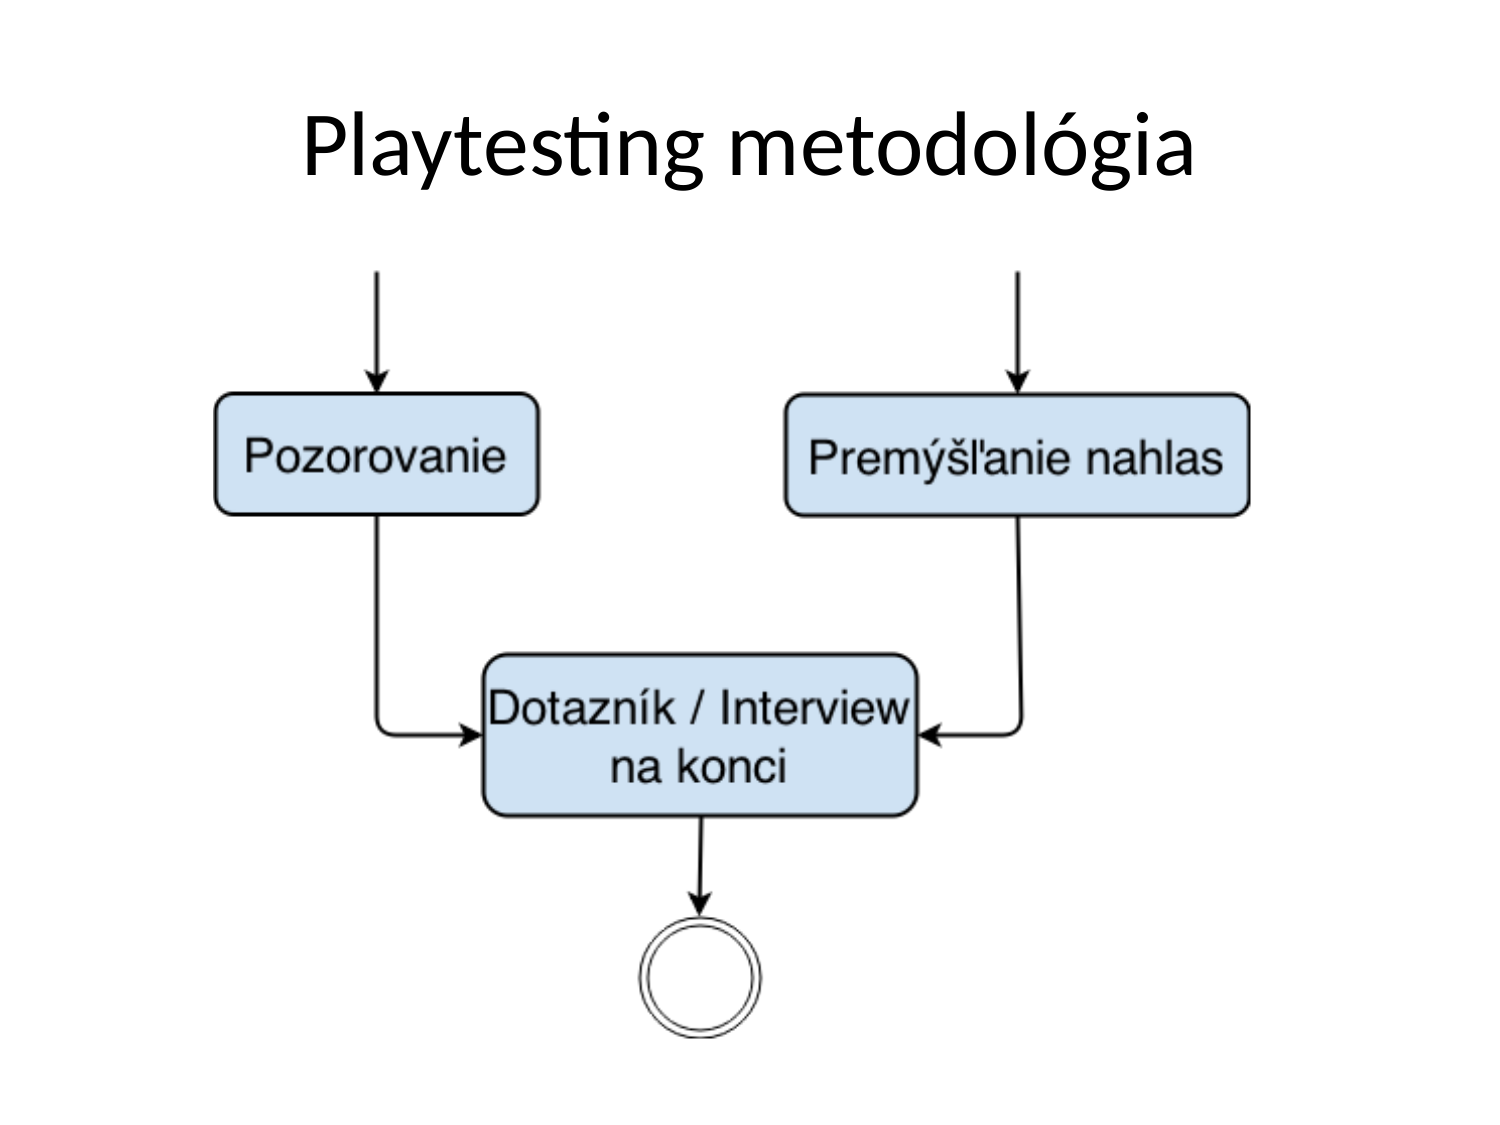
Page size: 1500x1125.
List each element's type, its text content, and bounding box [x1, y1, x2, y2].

title Playtesting metodológia [75, 45, 1425, 233]
picture [213, 255, 1254, 1046]
